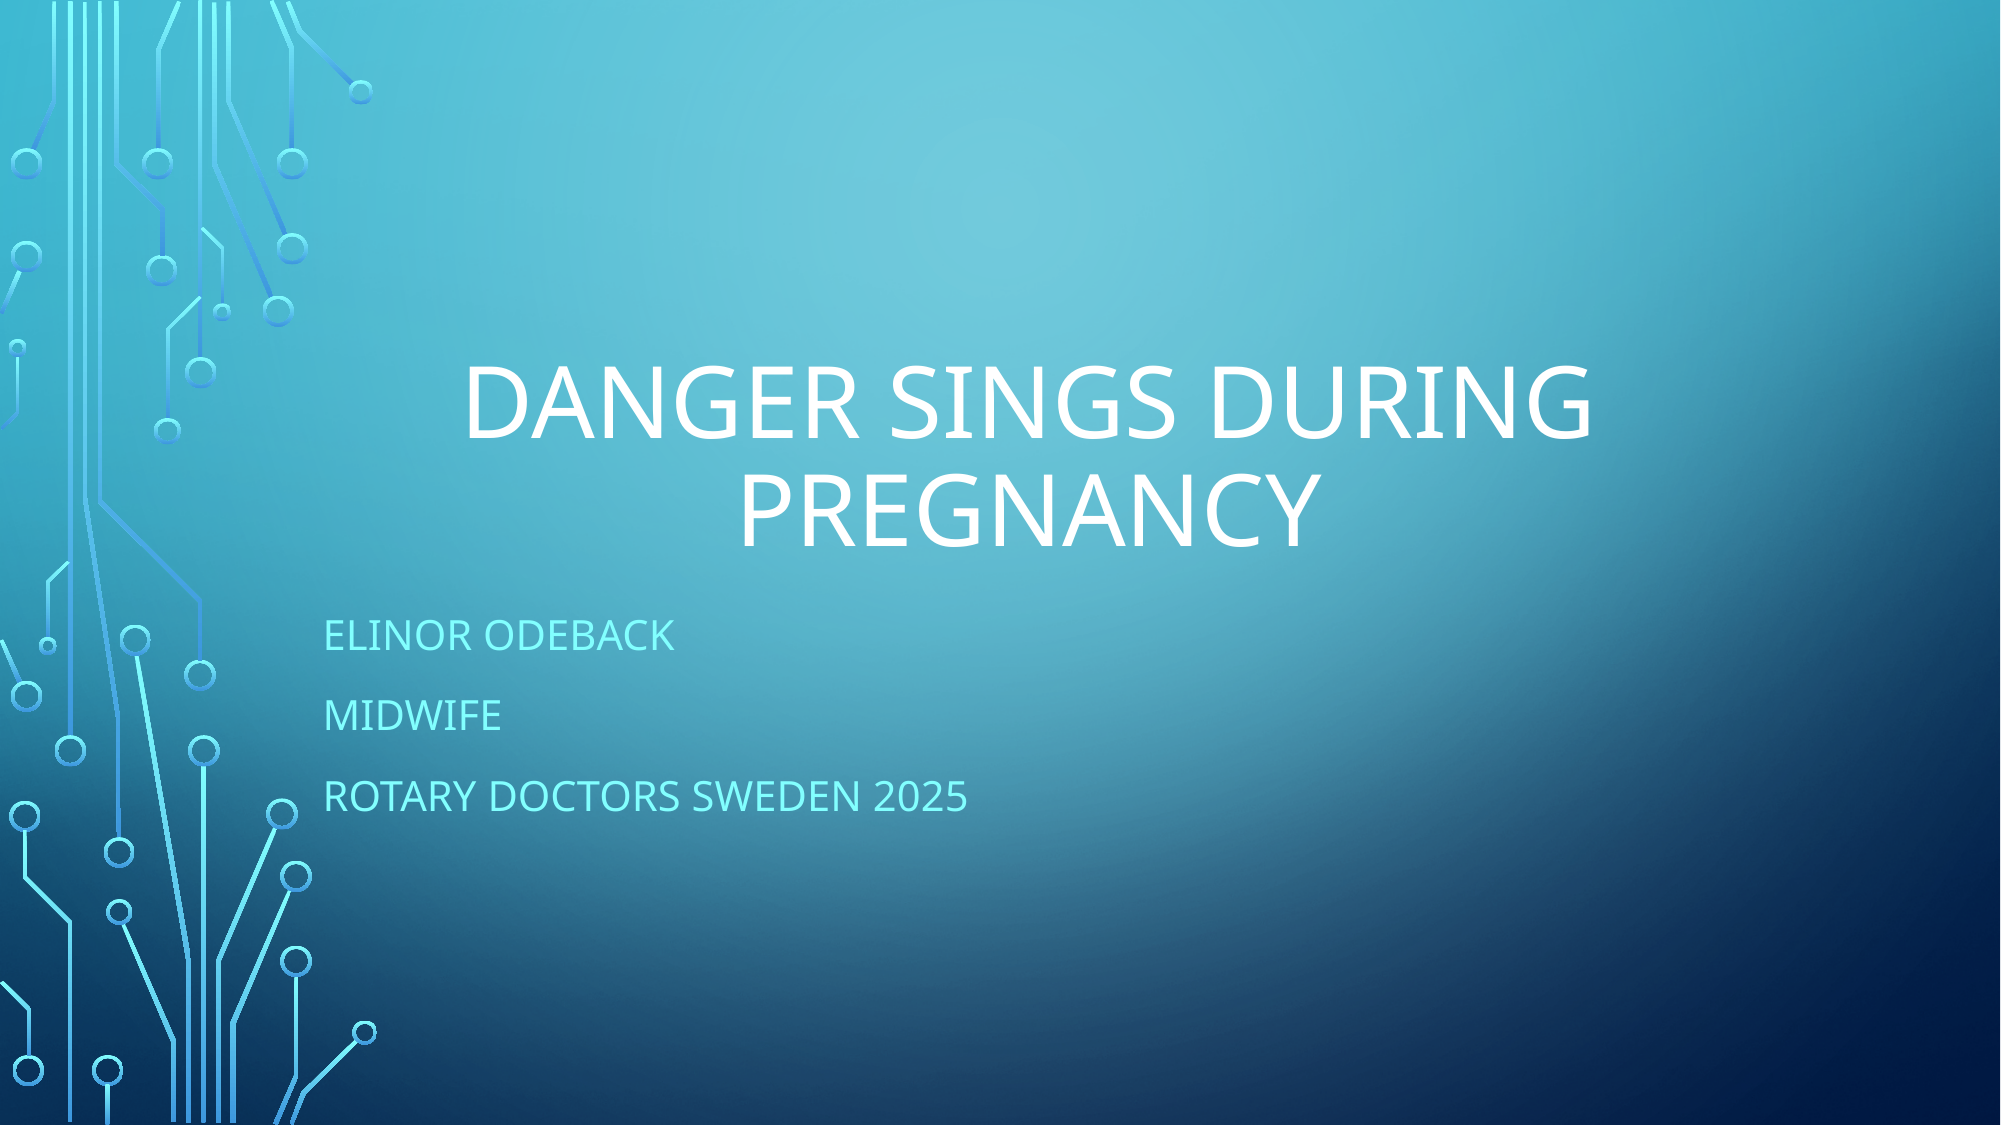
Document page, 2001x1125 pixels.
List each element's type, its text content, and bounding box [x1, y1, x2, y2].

title Danger sings during pregnancy [307, 184, 1750, 576]
subtitle Elinor odeback Midwife Rotary doctors sweden 2025 [307, 590, 1750, 863]
